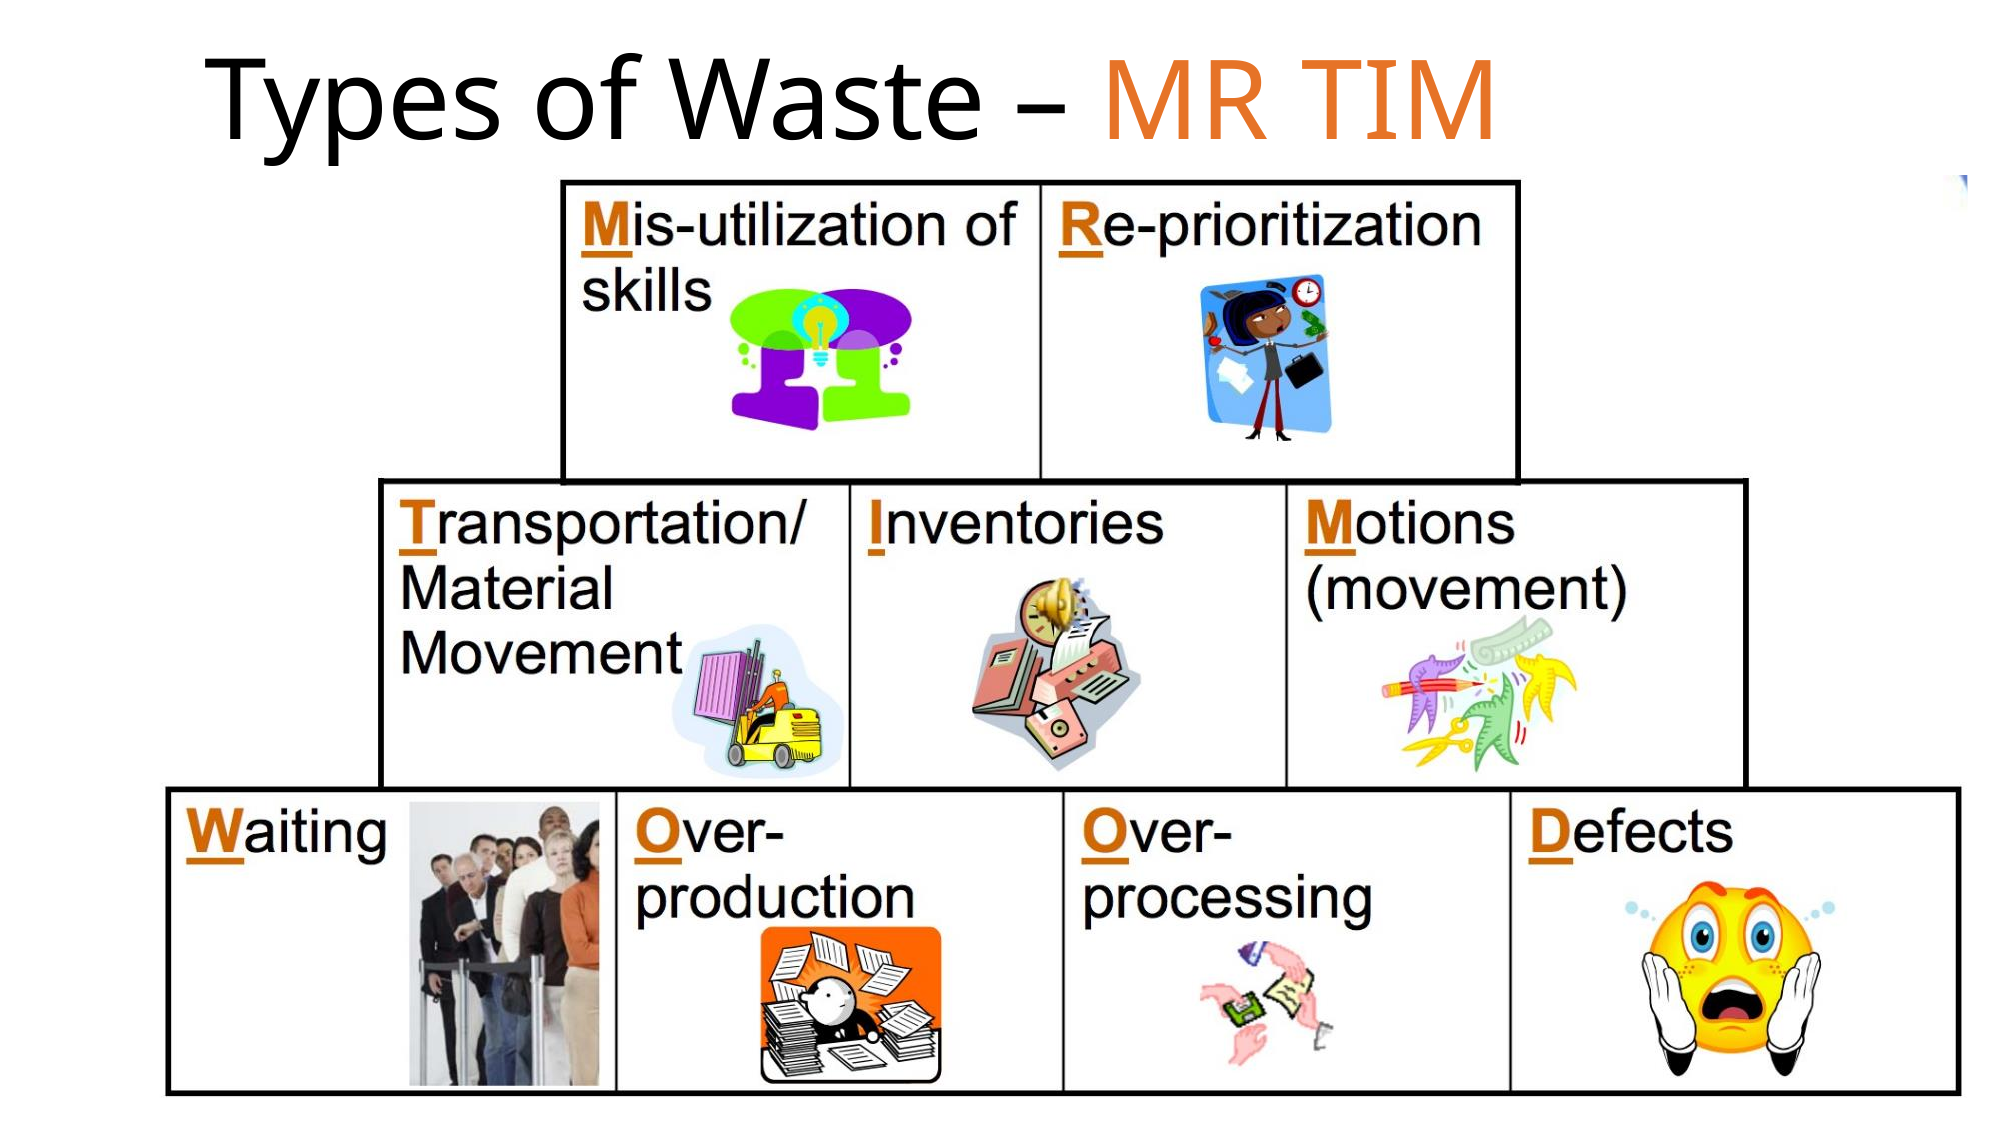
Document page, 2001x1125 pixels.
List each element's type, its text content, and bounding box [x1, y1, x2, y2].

title Types of Waste – MR TIM WOOD [202, 26, 1692, 175]
text_box [137, 175, 1968, 1098]
